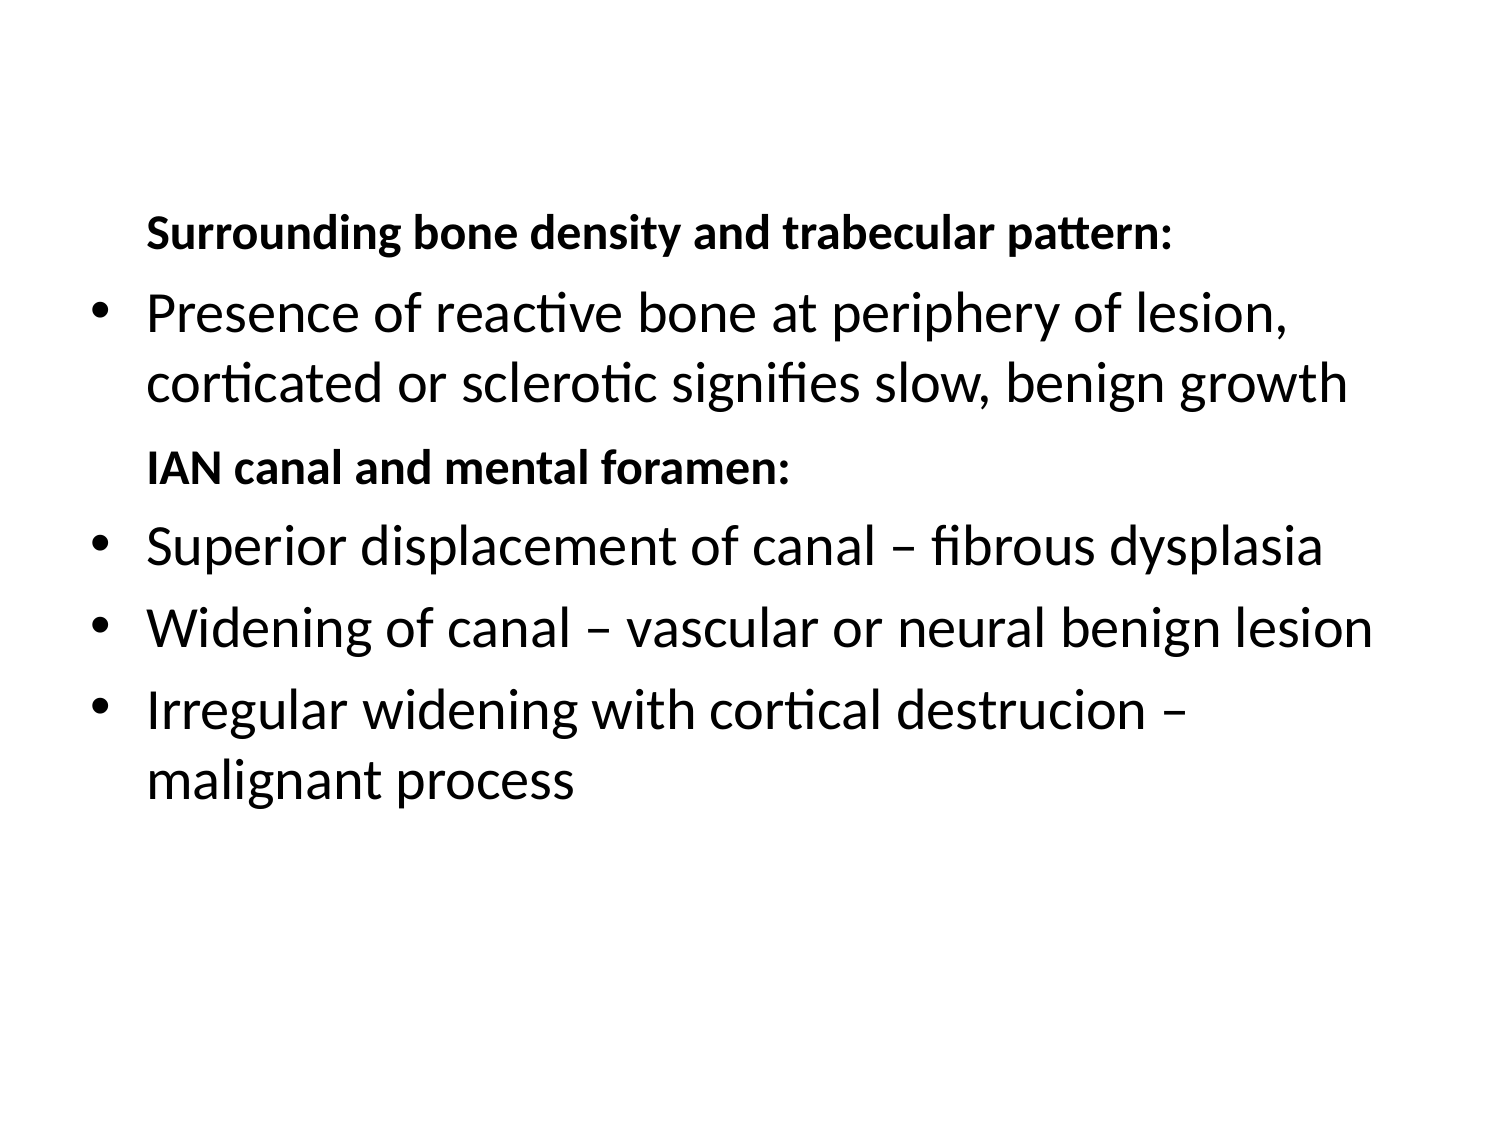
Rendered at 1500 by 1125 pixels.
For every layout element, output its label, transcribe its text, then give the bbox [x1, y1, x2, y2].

list Surrounding bone density and trabecular pattern: Presence of reactive bone at periphery of lesion, corticated or sclerotic signifies slow, benign growth IAN canal and mental foramen: Superior displacement of canal – fibrous dysplasia Widening of canal – vascular or neural benign lesion Irregular widening with cortical destrucion – malignant process [75, 174, 1425, 1005]
